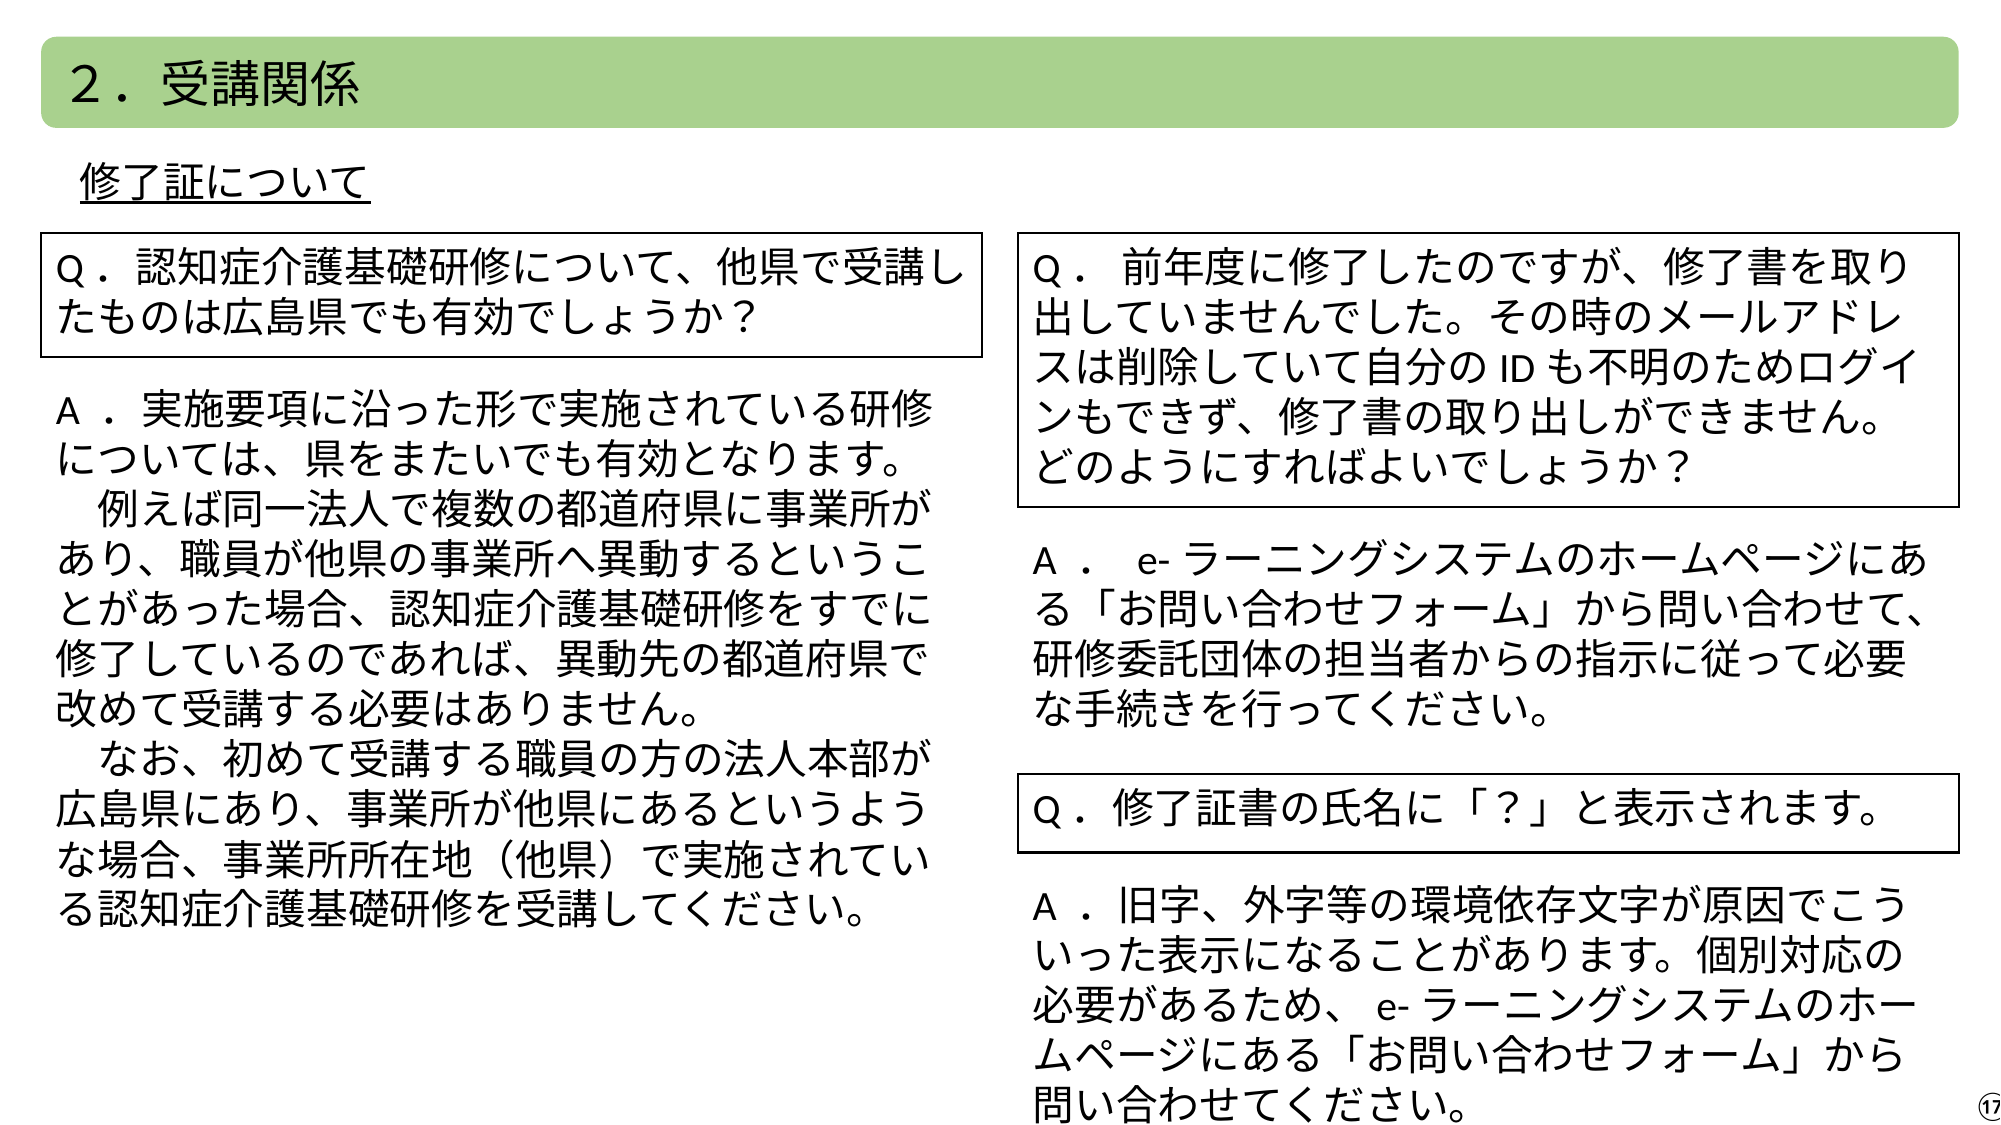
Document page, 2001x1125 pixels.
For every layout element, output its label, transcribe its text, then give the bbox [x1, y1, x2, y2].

text_box Q．修了証書の氏名に「？」と表示されます。 [1017, 773, 1960, 854]
text_box A ．旧字、外字等の環境依存文字が原因でこういった表示になることがあります。個別対応の必要があるため、e-ラーニングシステムのホームページにある「お問い合わせフォーム」から問い合わせてください。 [1017, 870, 1960, 1121]
text_box Q．認知症介護基礎研修について、他県で受講したものは広島県でも有効でしょうか？ [40, 232, 983, 358]
text_box ⑰ [1958, 1083, 2000, 1125]
text_box ２．受講関係 [40, 35, 1960, 129]
text_box A ． e-ラーニングシステムのホームページにある「お問い合わせフォーム」から問い合わせて、研修委託団体の担当者からの指示に従って必要な手続きを行ってください。 [1017, 525, 1960, 757]
text_box 修了証について [60, 145, 1940, 216]
text_box A ．実施要項に沿った形で実施されている研修については、県をまたいでも有効となります。 例えば同一法人で複数の都道府県に事業所があり、職員が他県の事業所へ異動するということがあった場合、認知症介護基礎研修をすでに修了しているのであれば、異動先の都道府県で改めて受講する必要はありません。 なお、初めて受講する職員の方の法人本部が広島県にあり、事業所が他県にあるというような場合、事業所所在地（他県）で実施されている認知症介護基礎研修を受講してください。 [40, 375, 983, 1051]
text_box Q． 前年度に修了したのですが、修了書を取り出していませんでした。その時のメールアドレスは削除していて自分のIDも不明のためログインもできず、修了書の取り出しができません。どのようにすればよいでしょうか？ [1017, 232, 1960, 508]
